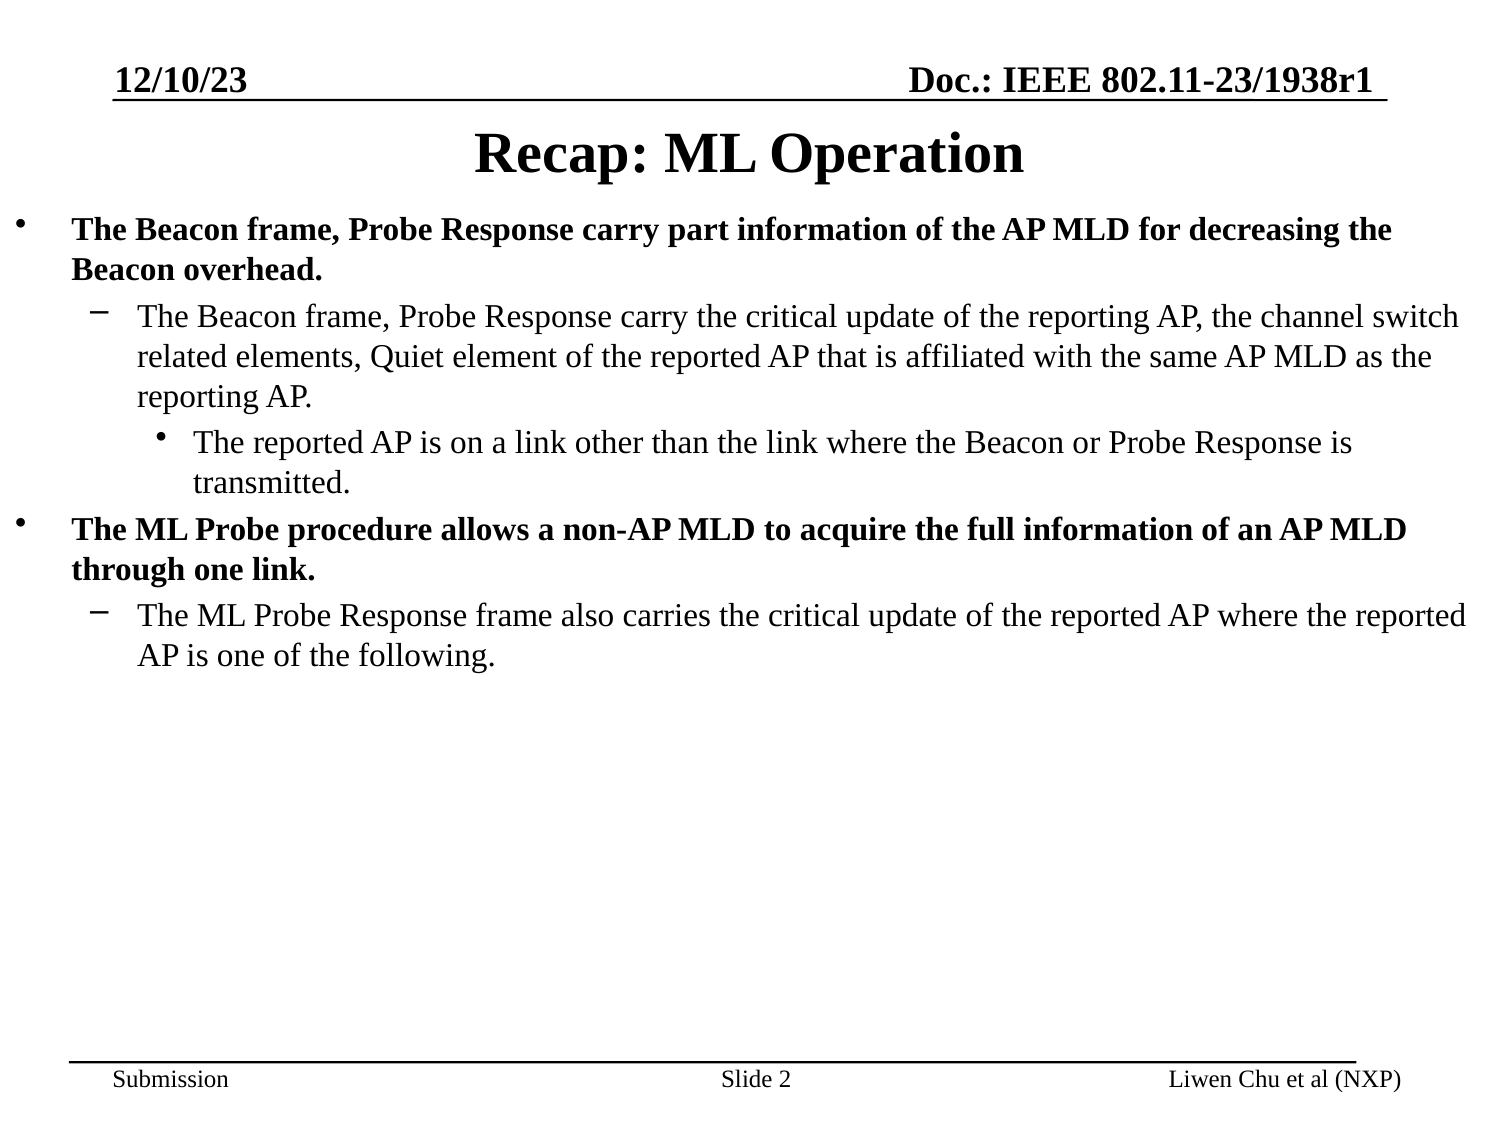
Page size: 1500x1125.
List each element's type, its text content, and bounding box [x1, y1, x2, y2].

list The Beacon frame, Probe Response carry part information of the AP MLD for decreasing the Beacon overhead. The Beacon frame, Probe Response carry the critical update of the reporting AP, the channel switch related elements, Quiet element of the reported AP that is affiliated with the same AP MLD as the reporting AP. The reported AP is on a link other than the link where the Beacon or Probe Response is transmitted. The ML Probe procedure allows a non-AP MLD to acquire the full information of an AP MLD through one link. The ML Probe Response frame also carries the critical update of the reported AP where the reported AP is one of the following. [0, 199, 1500, 1028]
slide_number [114, 54, 250, 101]
slide_number Slide 2 [712, 1061, 800, 1093]
footer Liwen Chu et al (NXP) [1165, 1061, 1402, 1093]
title Recap: ML Operation [0, 97, 1500, 199]
